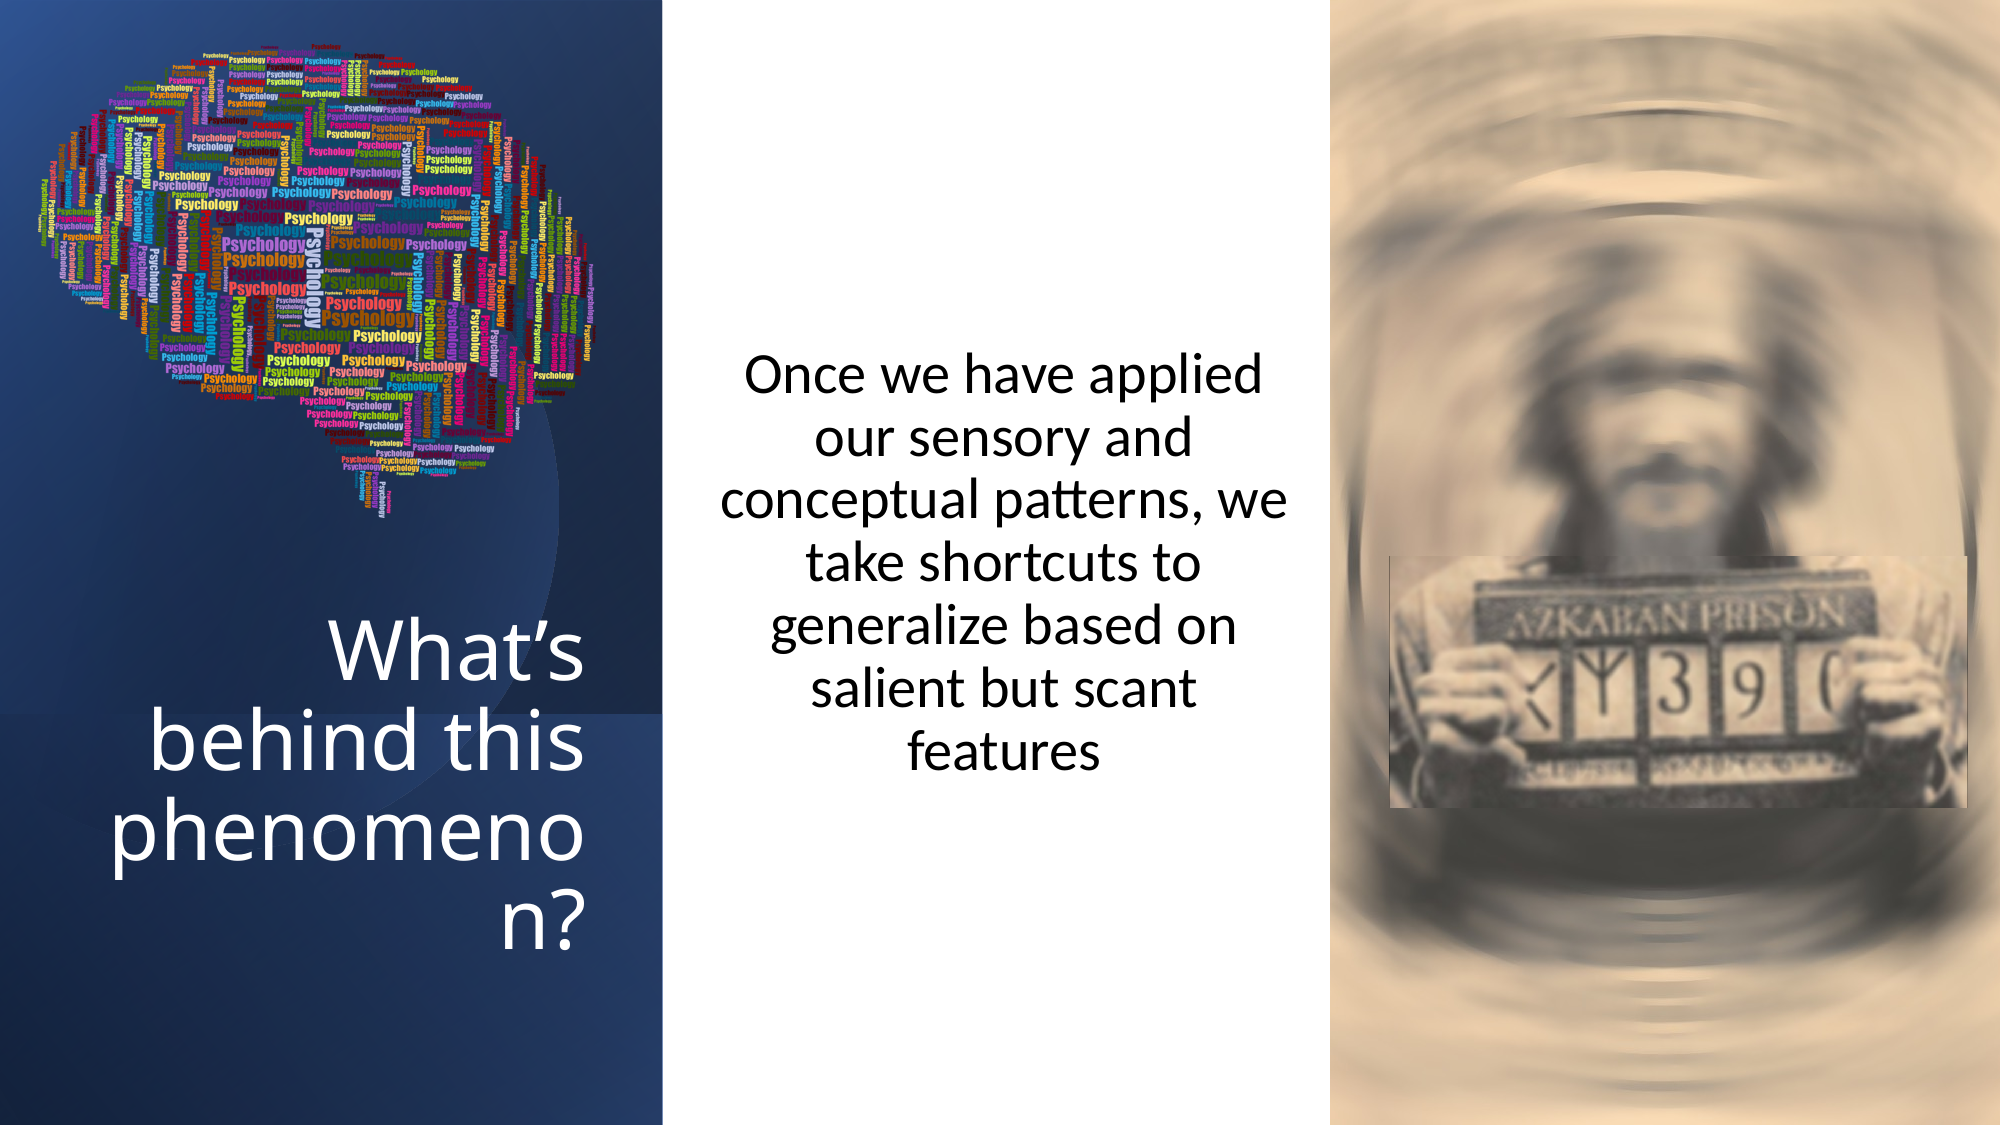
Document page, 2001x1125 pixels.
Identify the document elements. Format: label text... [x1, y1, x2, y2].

text_box What’s behind this phenomenon? [76, 419, 602, 976]
list Once we have applied our sensory and conceptual patterns, we take shortcuts to generalize based on salient but scant features [700, 44, 1308, 1082]
picture [38, 44, 596, 518]
picture [1330, 0, 2000, 1125]
text_box [663, 0, 1330, 1125]
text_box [1389, 556, 1968, 808]
text_box [0, 0, 663, 1125]
